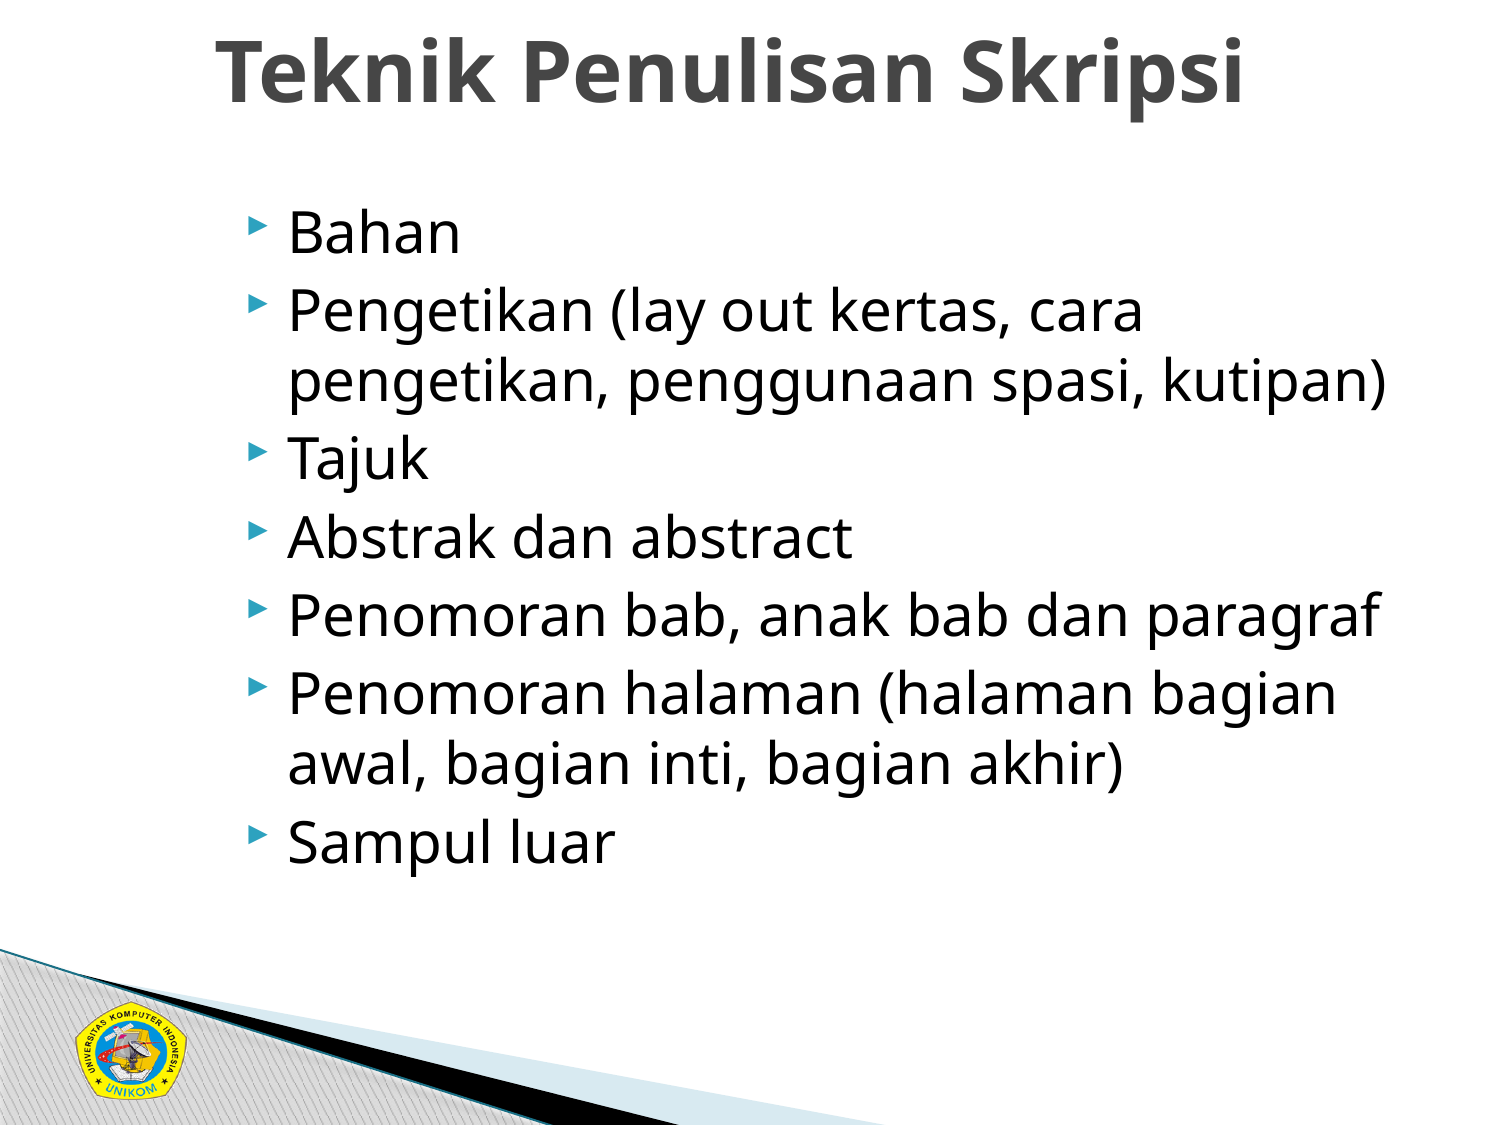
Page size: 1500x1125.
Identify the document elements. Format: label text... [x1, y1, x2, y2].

list Bahan Pengetikan (lay out kertas, cara pengetikan, penggunaan spasi, kutipan) Tajuk Abstrak dan abstract Penomoran bab, anak bab dan paragraf Penomoran halaman (halaman bagian awal, bagian inti, bagian akhir) Sampul luar [212, 187, 1425, 1005]
title Teknik Penulisan Skripsi [200, 0, 1425, 138]
picture [74, 999, 188, 1101]
